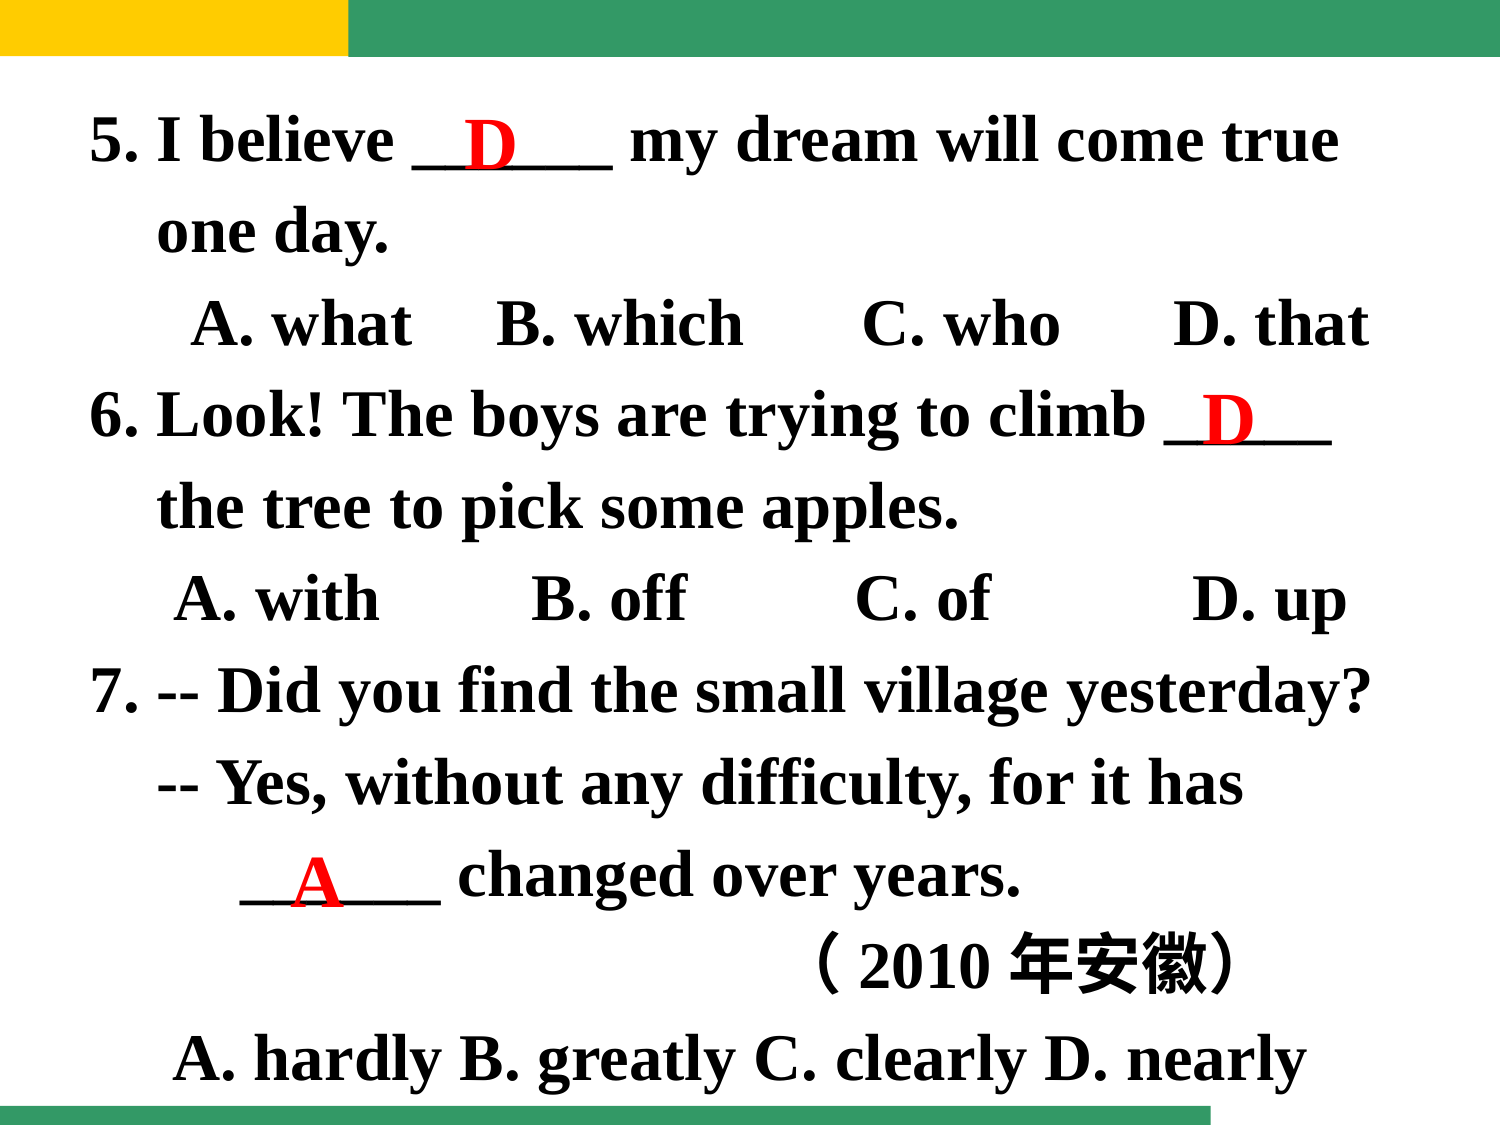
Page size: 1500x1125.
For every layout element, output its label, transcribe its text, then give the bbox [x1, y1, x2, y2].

text_box D [1187, 362, 1284, 468]
text_box A [274, 824, 394, 930]
text_box 5. I believe ______ my dream will come true one day. A. what B. which C. who D. that 6. Look! The boys are trying to climb _____ the tree to pick some apples. A. with B. off C. of D. up 7. -- Did you find the small village yesterday? -- Yes, without any difficulty, for it has ______ changed over years. （2010年安徽） A. hardly B. greatly C. clearly D. nearly [74, 75, 1438, 1102]
text_box D [450, 87, 546, 193]
